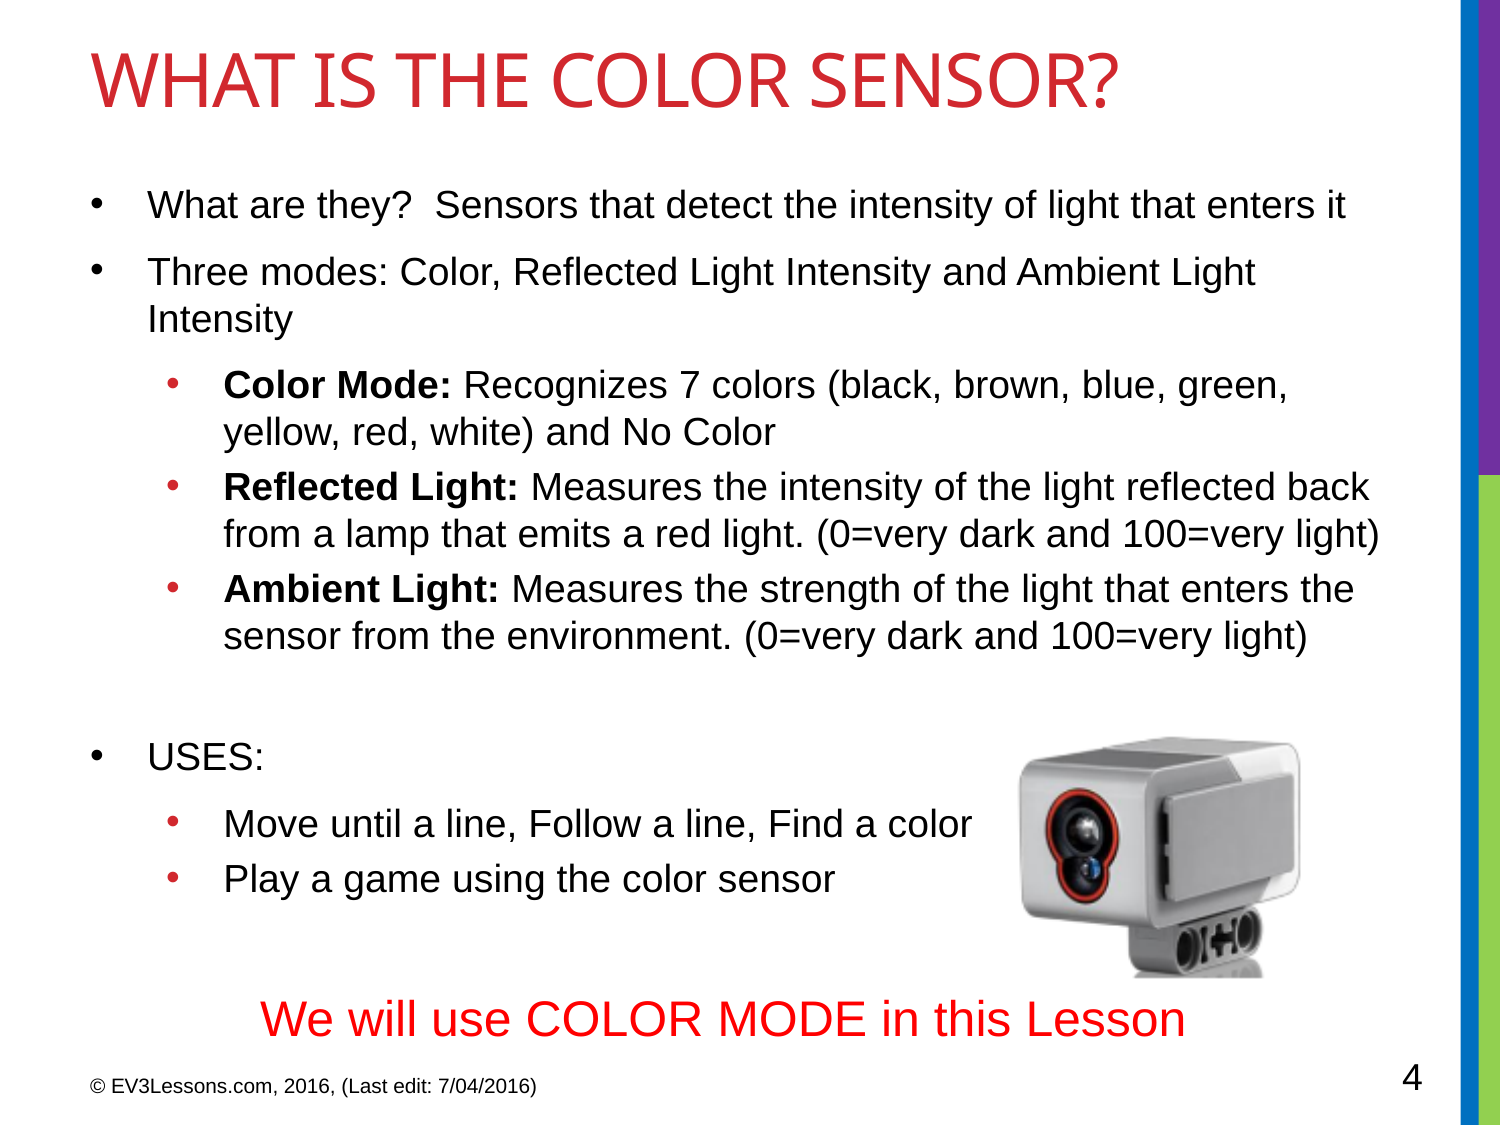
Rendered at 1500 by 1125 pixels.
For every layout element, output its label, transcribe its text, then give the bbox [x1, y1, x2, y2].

title What is the color sensor? [75, 25, 1428, 171]
text_box We will use COLOR MODE in this Lesson [245, 979, 1349, 1054]
list What are they? Sensors that detect the intensity of light that enters it Three modes: Color, Reflected Light Intensity and Ambient Light Intensity Color Mode: Recognizes 7 colors (black, brown, blue, green, yellow, red, white) and No Color Reflected Light: Measures the intensity of the light reflected back from a lamp that emits a red light. (0=very dark and 100=very light) Ambient Light: Measures the strength of the light that enters the sensor from the environment. (0=very dark and 100=very light) USES: Move until a line, Follow a line, Find a color Play a game using the color sensor [75, 171, 1428, 1002]
picture [1000, 703, 1324, 1008]
footer © EV3Lessons.com, 2016, (Last edit: 7/04/2016) [75, 1065, 638, 1112]
slide_number 4 [1387, 1045, 1491, 1106]
